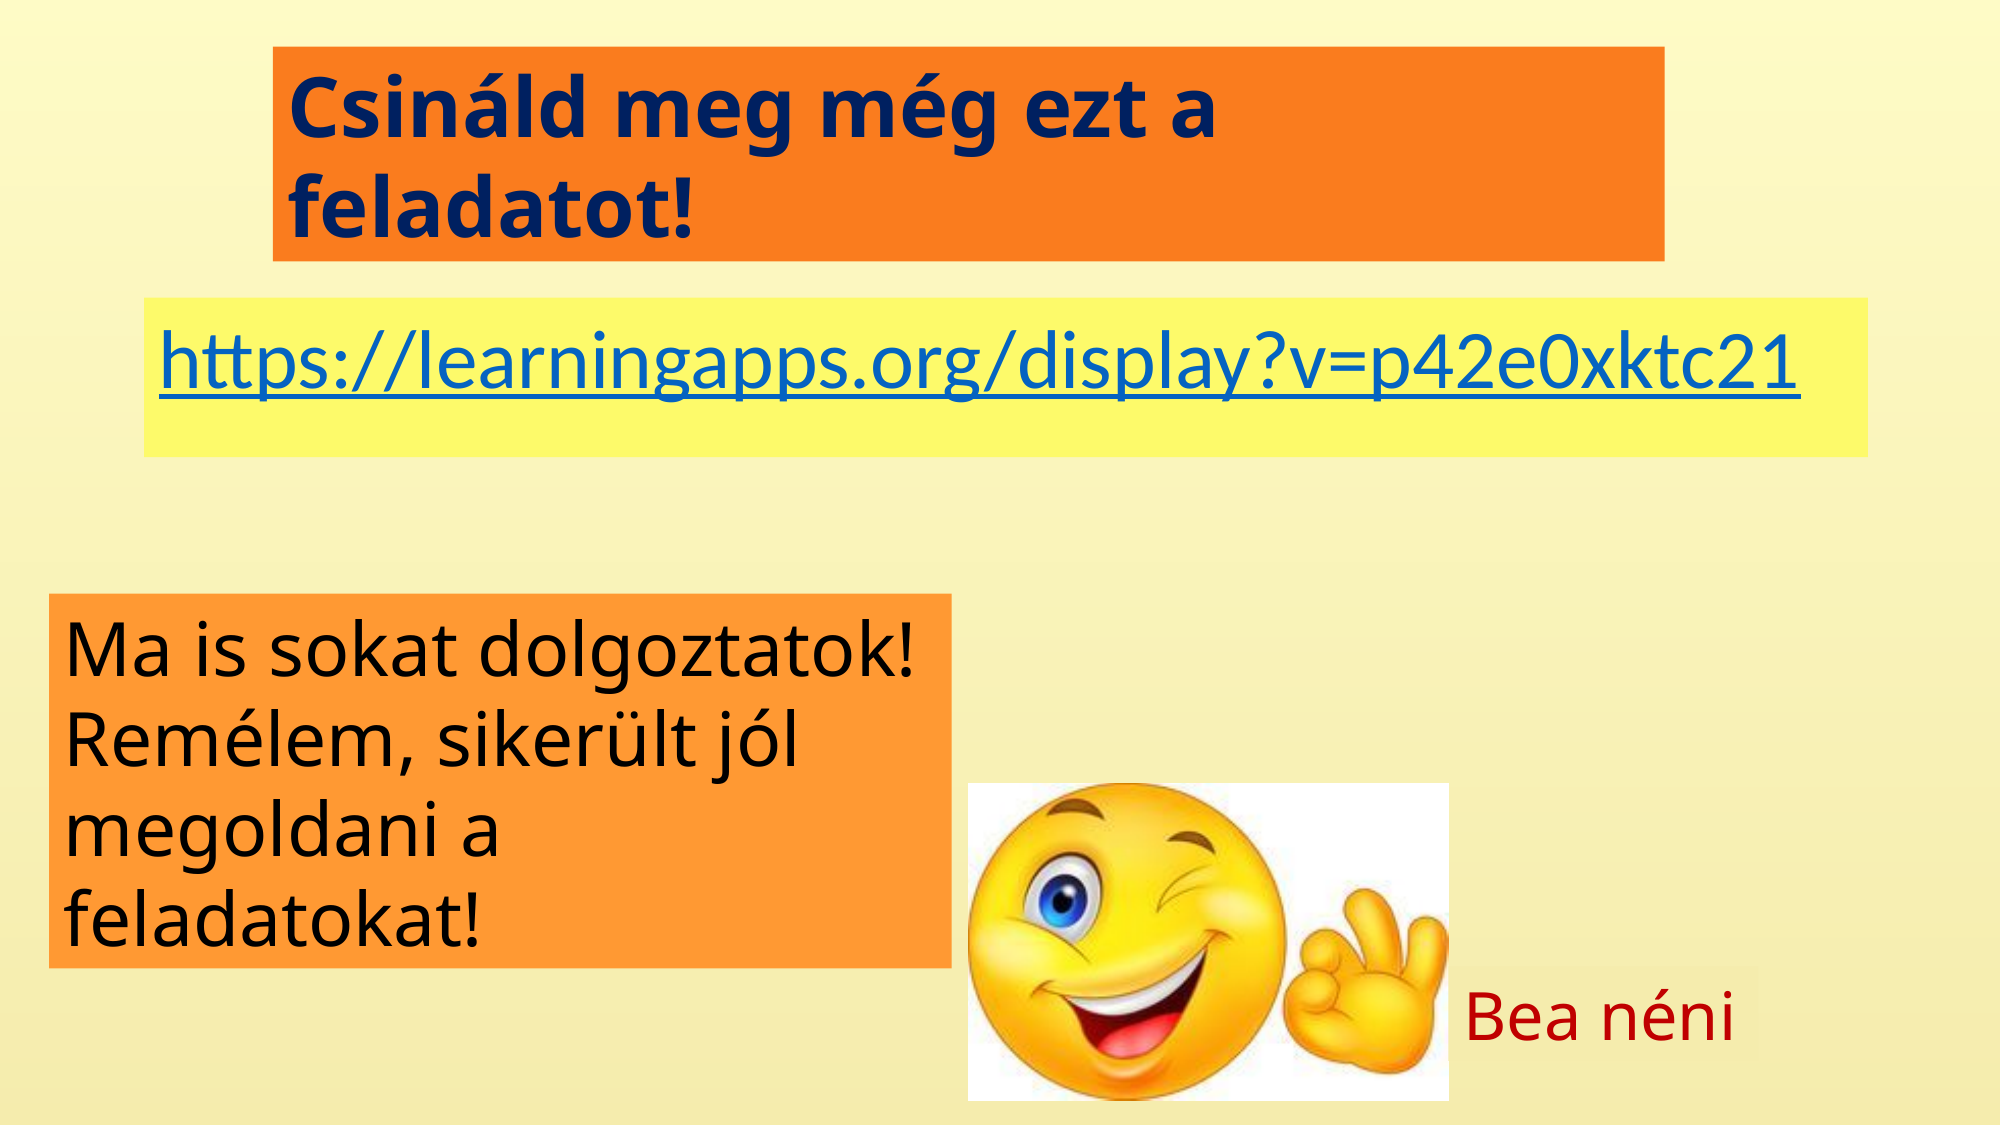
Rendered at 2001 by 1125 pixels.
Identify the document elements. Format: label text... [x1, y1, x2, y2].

picture [968, 783, 1449, 1101]
text_box https://learningapps.org/display?v=p42e0xktc21 [144, 297, 1868, 458]
text_box Ma is sokat dolgoztatok! Remélem, sikerült jól megoldani a feladatokat! [49, 593, 952, 969]
text_box Csináld meg még ezt a feladatot! [272, 46, 1665, 262]
text_box Bea néni [1449, 966, 1759, 1061]
